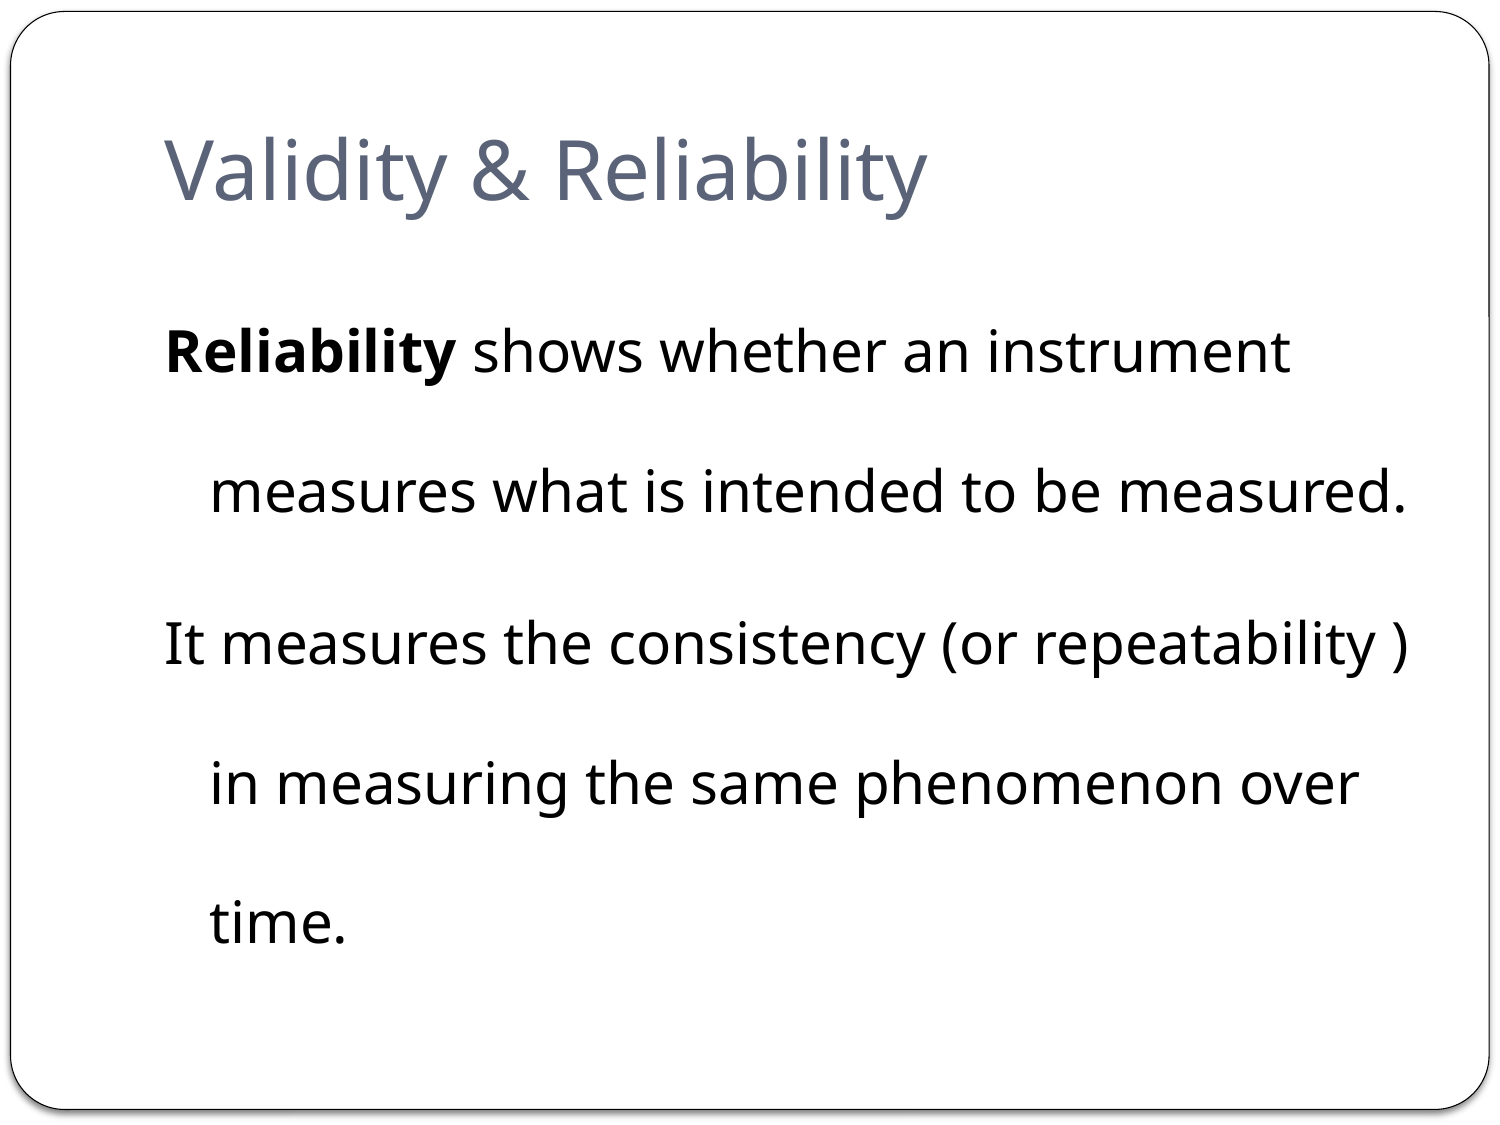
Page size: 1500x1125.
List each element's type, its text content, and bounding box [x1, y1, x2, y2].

title Validity & Reliability [150, 45, 1425, 233]
list Reliability shows whether an instrument measures what is intended to be measured. It measures the consistency (or repeatability ) in measuring the same phenomenon over time. [150, 237, 1425, 988]
